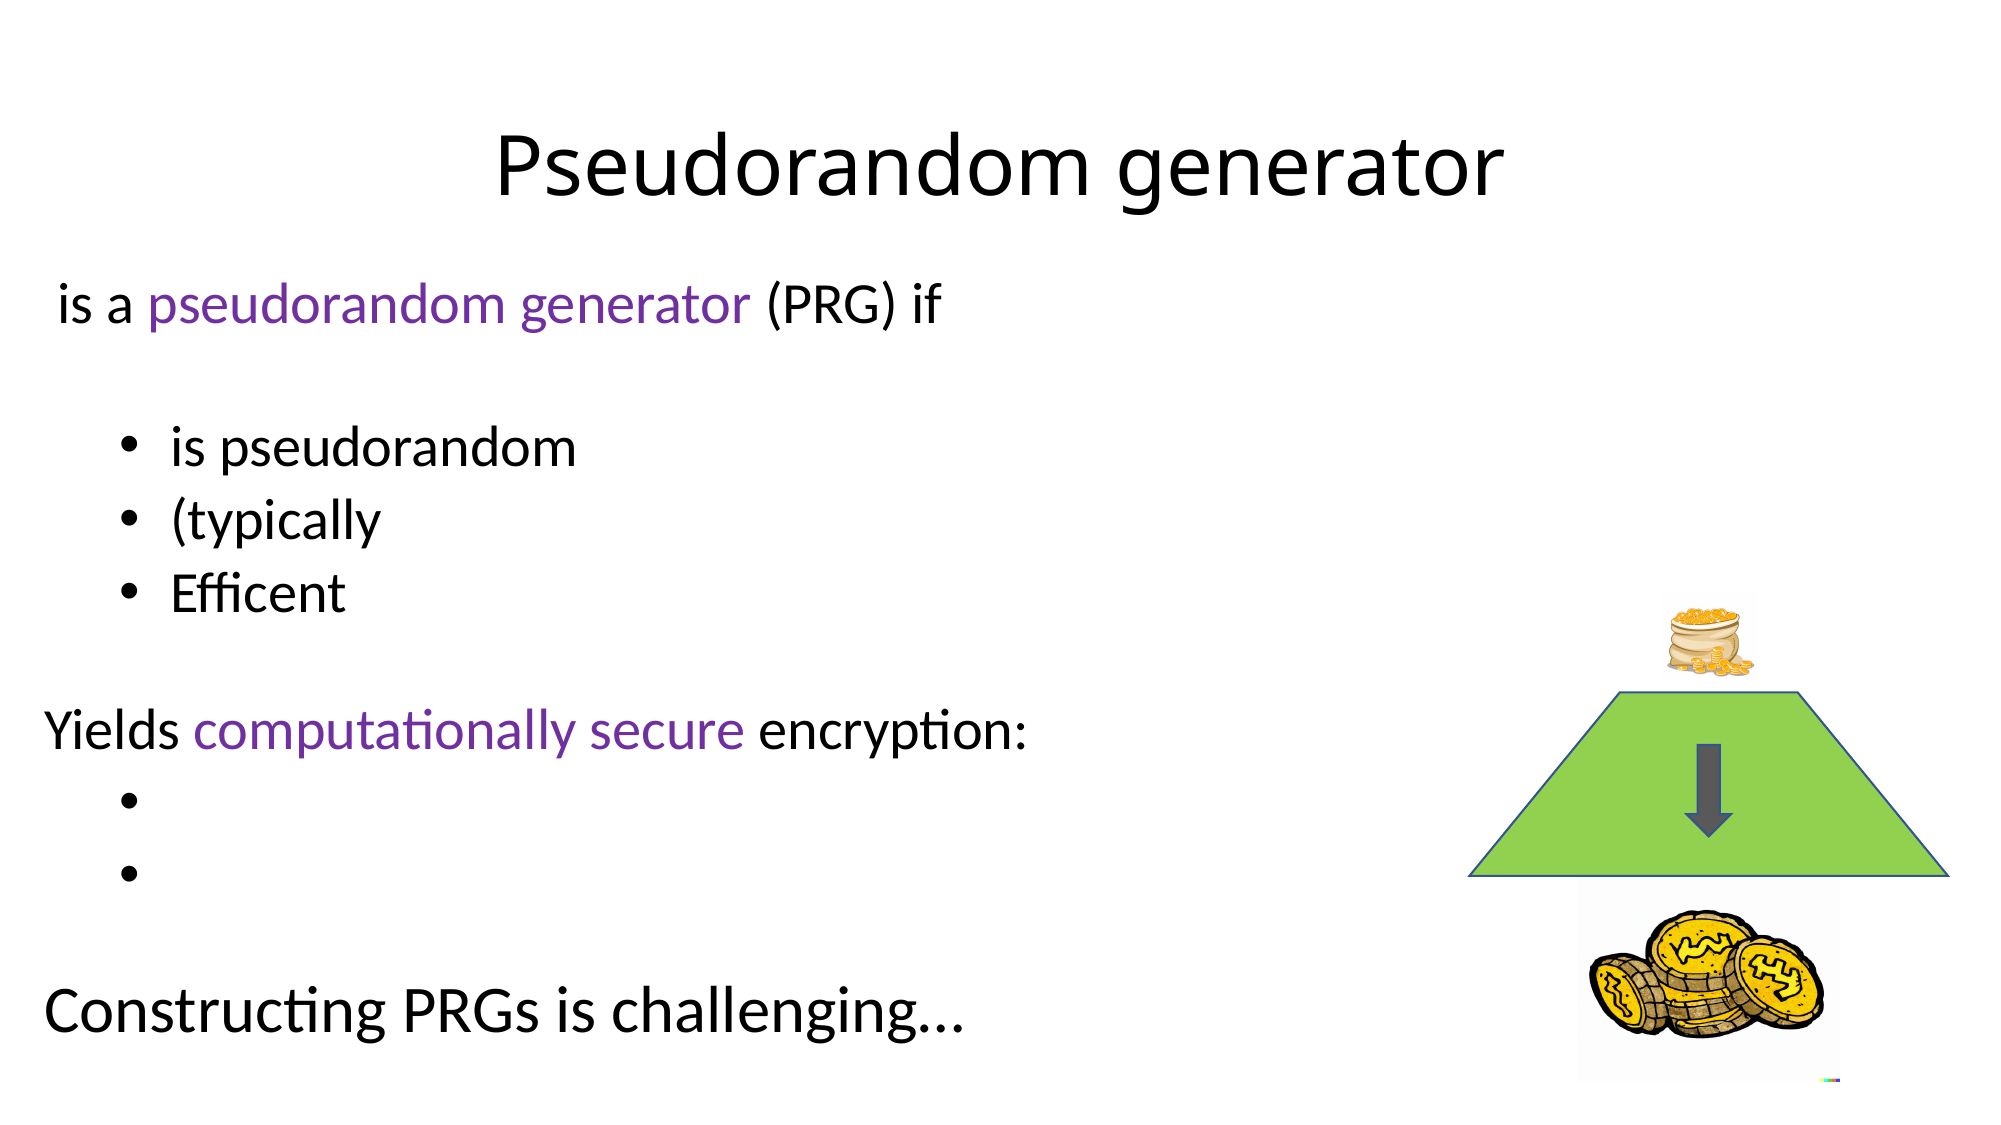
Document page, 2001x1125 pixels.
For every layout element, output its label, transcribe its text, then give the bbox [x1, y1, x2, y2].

title Pseudorandom generator [137, 59, 1863, 278]
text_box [1469, 592, 1948, 1082]
